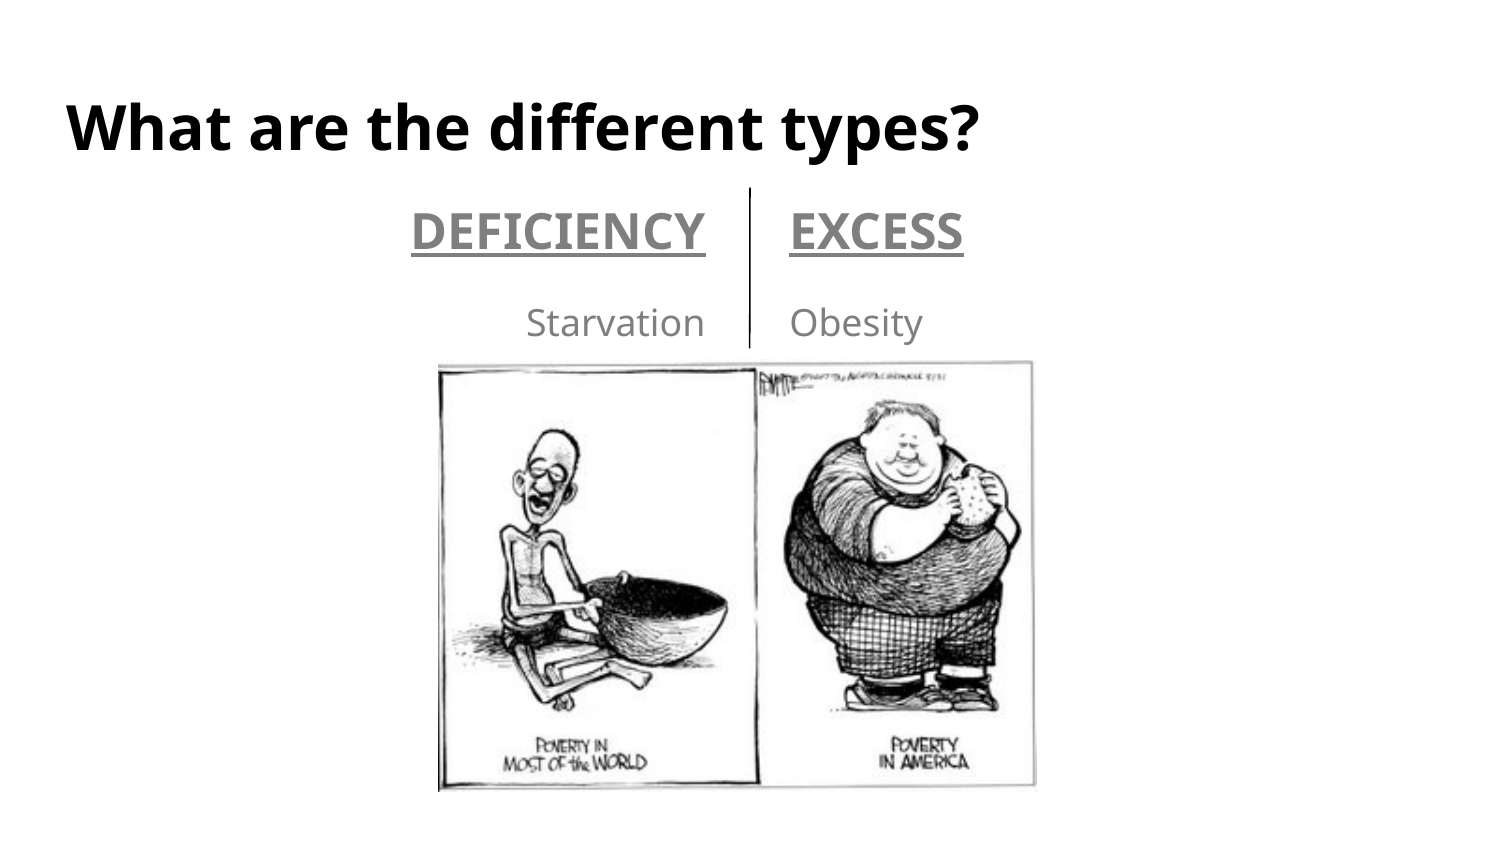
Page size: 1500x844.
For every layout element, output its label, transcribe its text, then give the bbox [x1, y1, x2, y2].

list DEFICIENCY Starvation [64, 176, 721, 737]
title What are the different types? [51, 72, 1449, 176]
picture [438, 359, 1037, 792]
list EXCESS Obesity [774, 176, 1431, 737]
